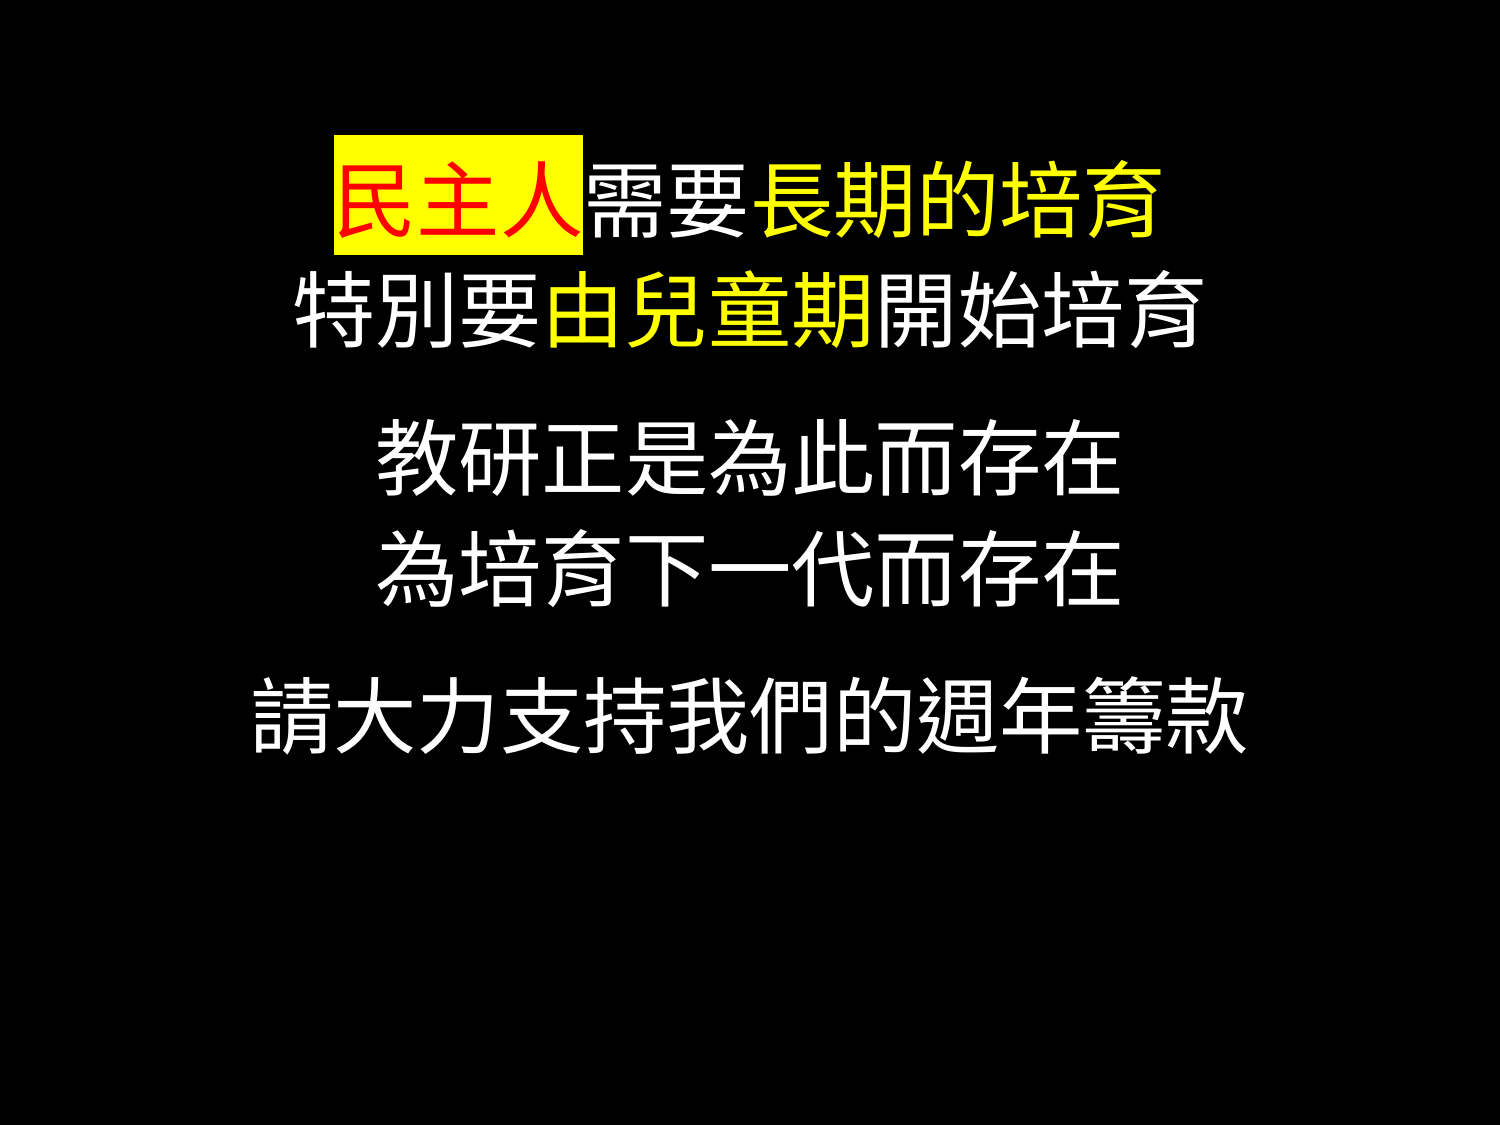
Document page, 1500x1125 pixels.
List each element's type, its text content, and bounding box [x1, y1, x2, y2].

subtitle 民主人需要長期的培育 特別要由兒童期開始培育 教研正是為此而存在 為培育下一代而存在 請大力支持我們的週年籌款 [0, 129, 1500, 1125]
